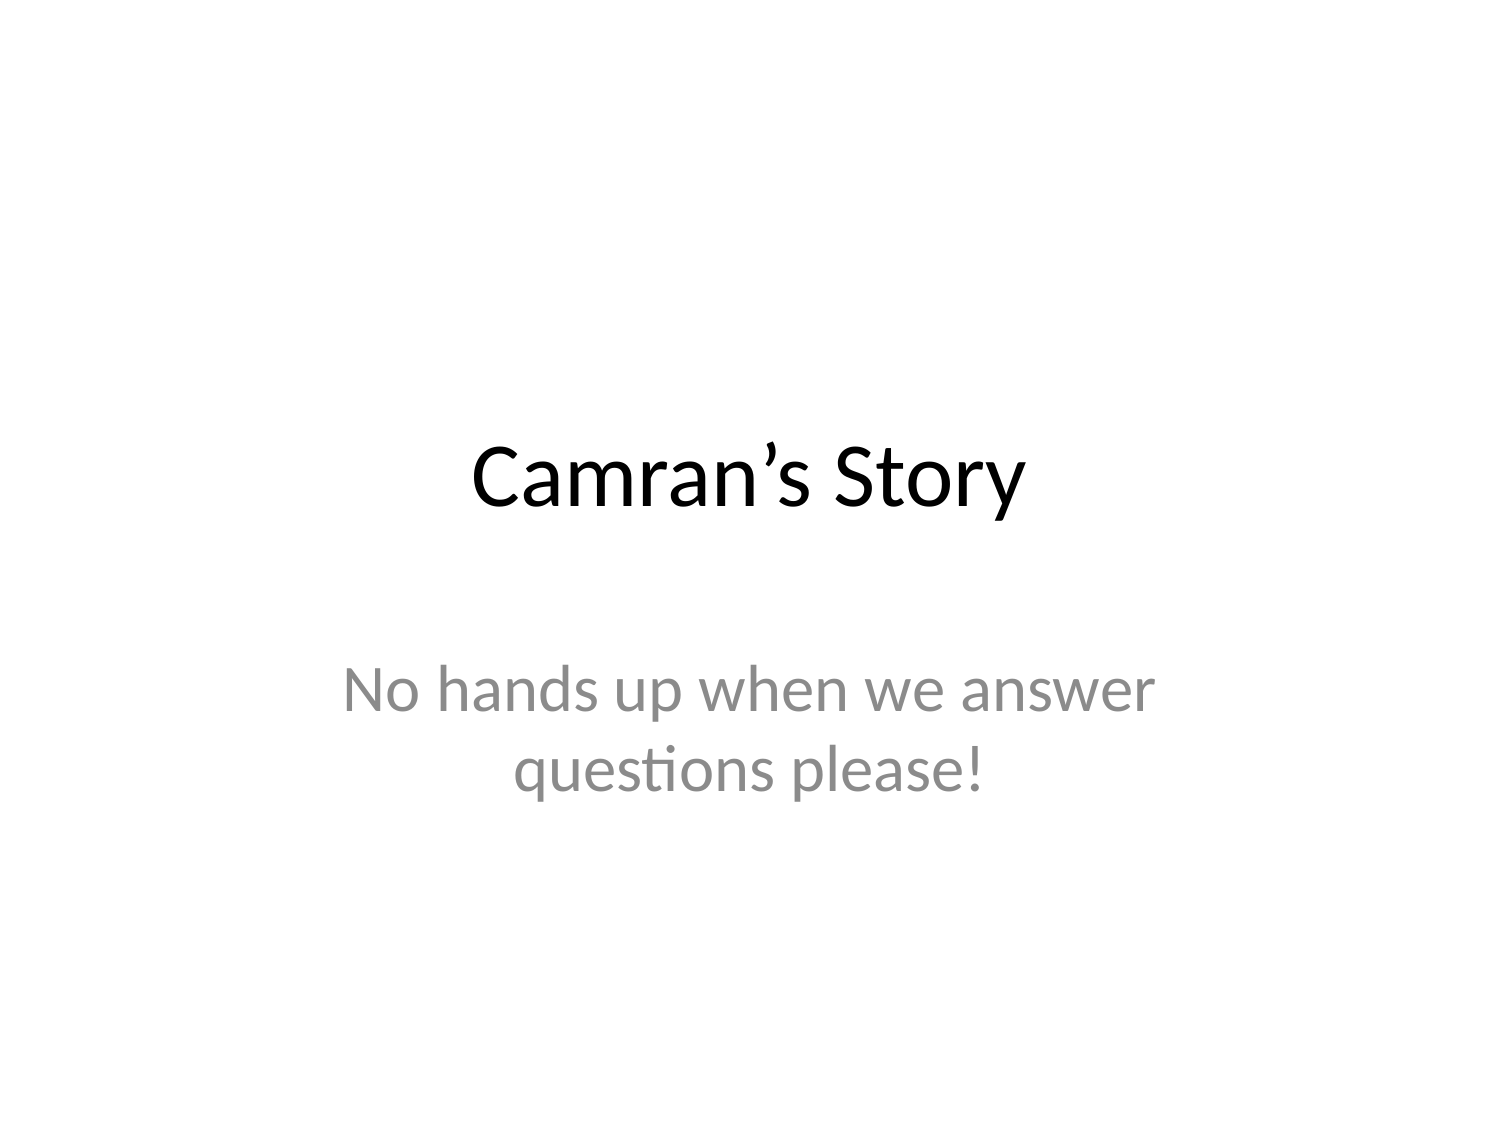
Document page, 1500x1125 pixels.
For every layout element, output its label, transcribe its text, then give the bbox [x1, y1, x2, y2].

title Camran’s Story [112, 349, 1388, 591]
subtitle No hands up when we answer questions please! [225, 637, 1275, 925]
